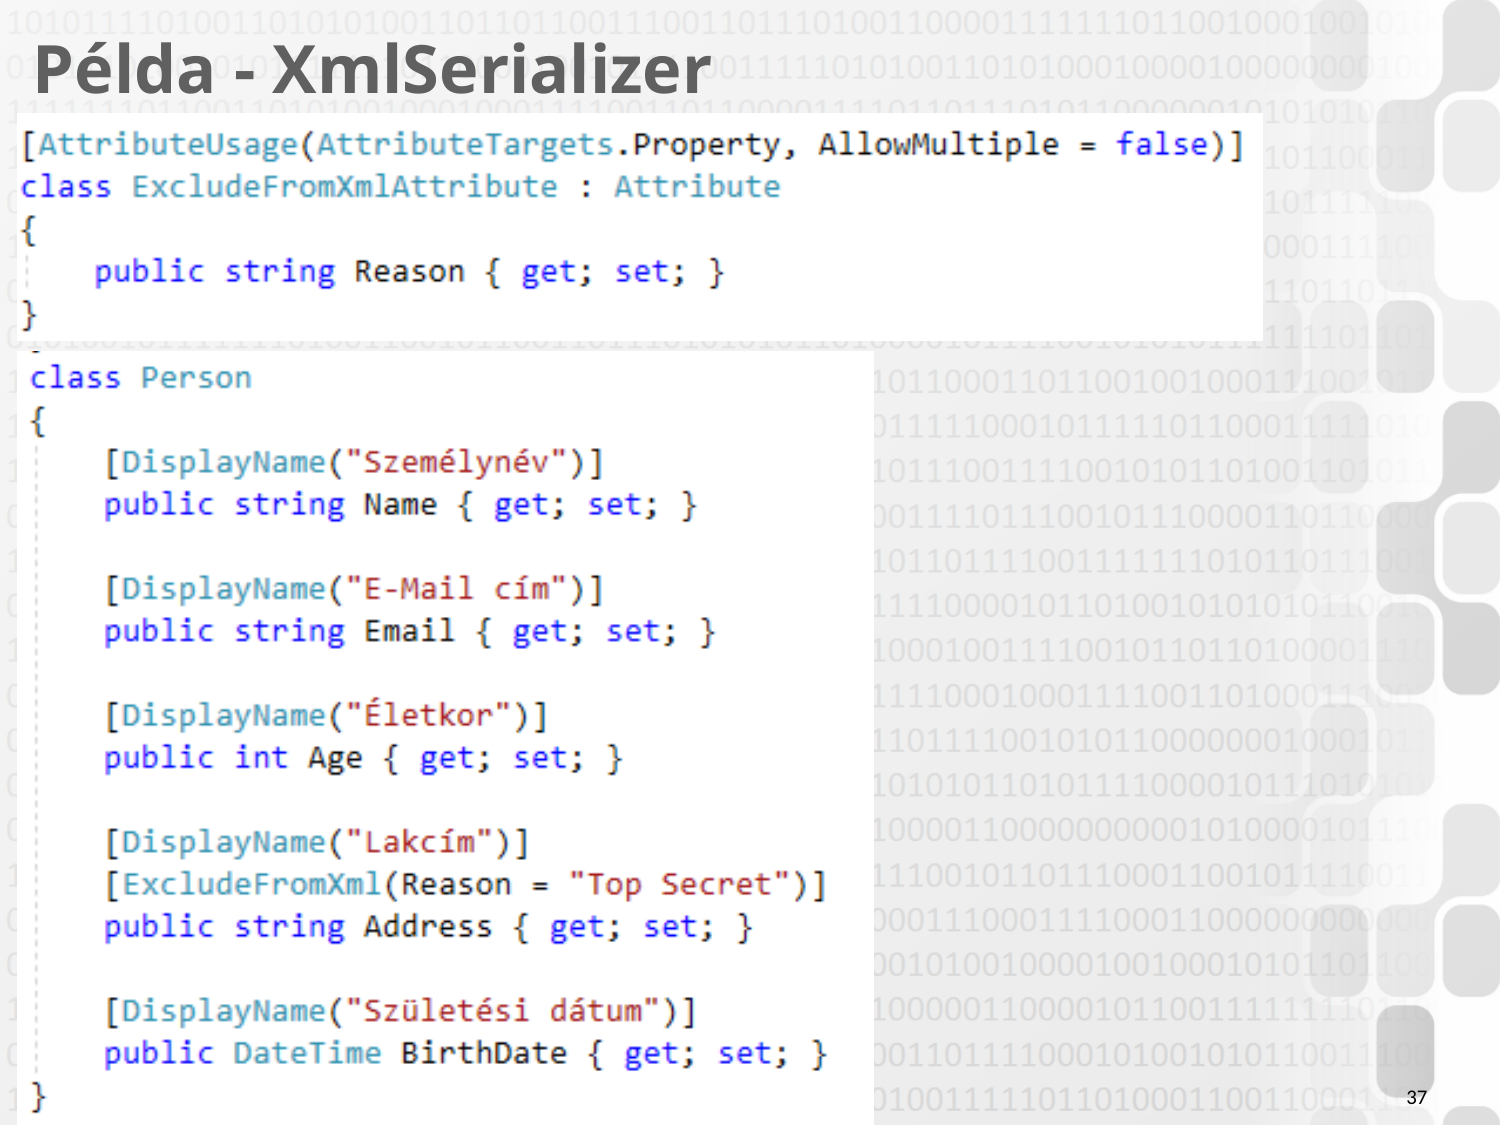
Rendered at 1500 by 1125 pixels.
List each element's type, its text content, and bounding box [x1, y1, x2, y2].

slide_number 37 [1245, 1076, 1443, 1107]
picture [0, 0, 1500, 1125]
title Példa - XmlSerializer [17, 19, 1483, 114]
